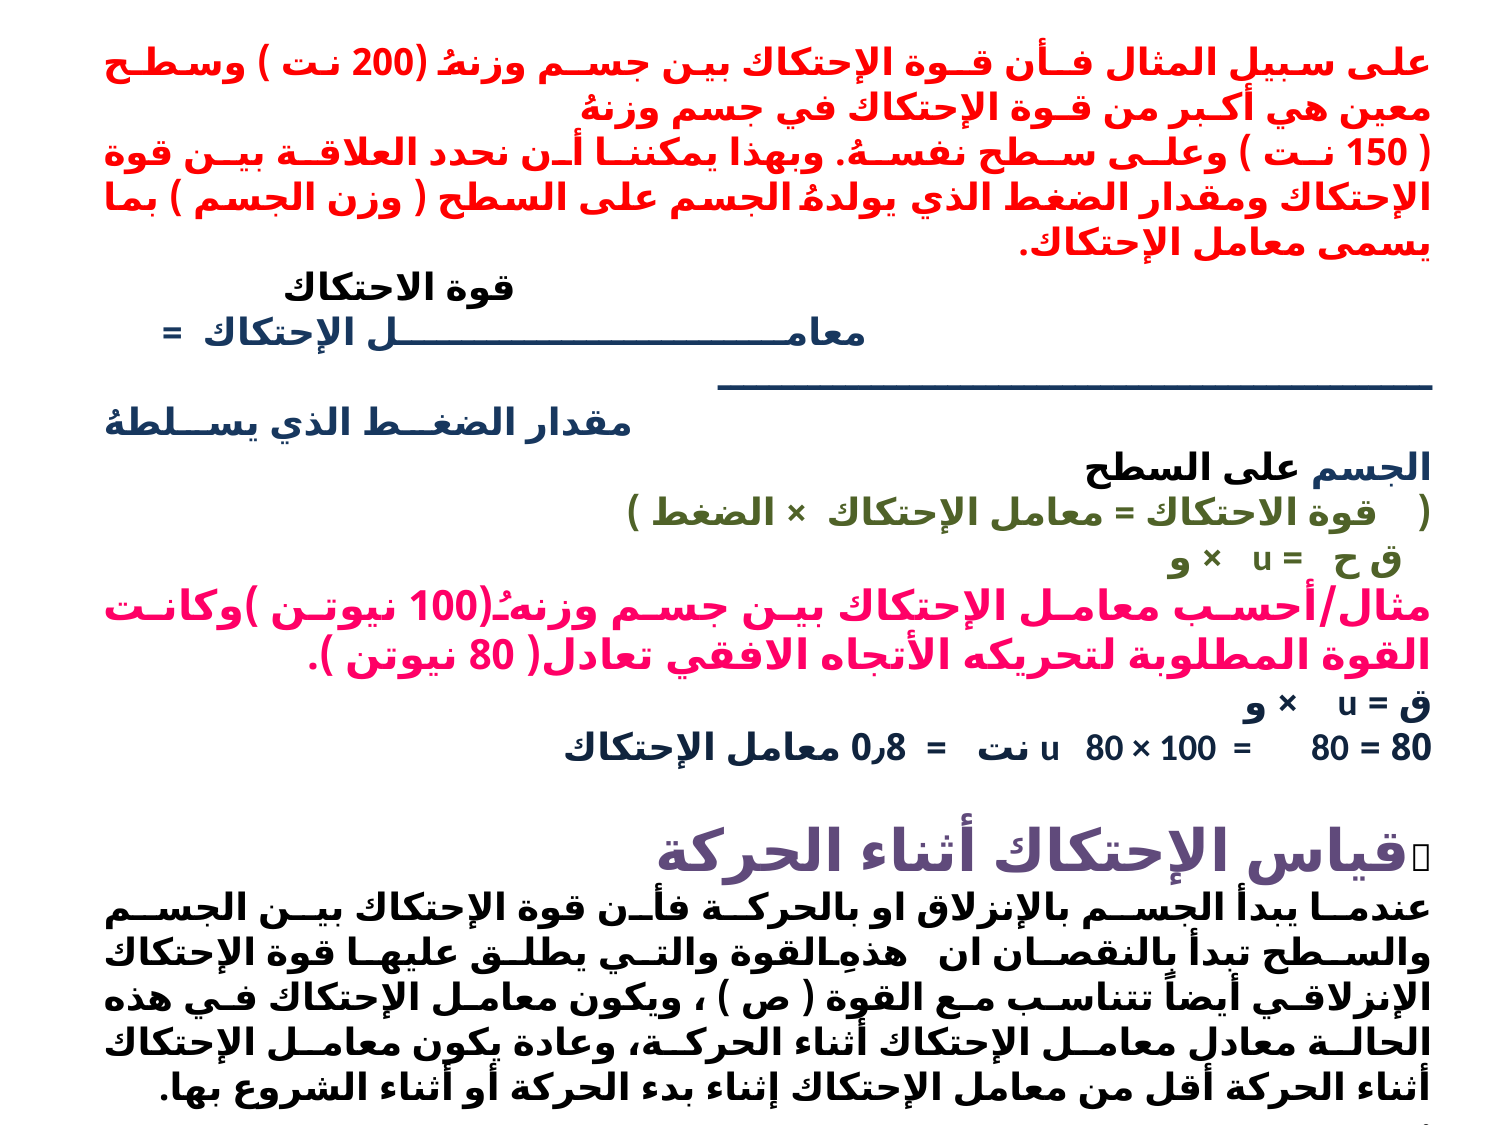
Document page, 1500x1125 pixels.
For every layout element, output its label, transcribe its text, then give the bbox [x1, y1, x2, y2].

text_box [17, 0, 1483, 330]
text_box على سبيل المثال فـأن قـوة الإحتكاك بين جسـم وزنهُ (200 نت ) وسطـح معين هي أكـبر من قـوة الإحتكاك في جسم وزنهُ ( 150 نت ) وعلى سطح نفسهُ. وبهذا يمكننا أن نحدد العلاقة بين قوة الإحتكاك ومقدار الضغط الذي يولدهُ الجسم على السطح ( وزن الجسم ) بما يسمى معامل الإحتكاك. قوة الاحتكاك معامل الإحتكاك = ــــــــــــــــــــــــــــــــــــــــــــــــــــــــ مقدار الضغط الذي يسلطهُ الجسم على السطح ( قوة الاحتكاك = معامل الإحتكاك × الضغط ) ق ح = u × و مثال/أحسب معامل الإحتكاك بين جسم وزنهُ(100 نيوتن )وكانت القوة المطلوبة لتحريكه الأتجاه الافقي تعادل( 80 نيوتن ). ق = u × و 80 = u 80 × 100 = 80 نت = 0٫8 معامل الإحتكاك  قياس الإحتكاك أثناء الحركة عندما يبدأ الجسم بالإنزلاق او بالحركة فأن قوة الإحتكاك بين الجسم والسطح تبدأ بالنقصان ان هذهِ القوة والتي يطلق عليها قوة الإحتكاك الإنزلاقي أيضاً تتناسب مع القوة ( ص ) ، ويكون معامل الإحتكاك في هذه الحالة معادل معامل الإحتكاك أثناء الحركة، وعادة يكون معامل الإحتكاك أثناء الحركة أقل من معامل الإحتكاك إثناء بدء الحركة أو أثناء الشروع بها. : [88, 30, 1447, 1125]
